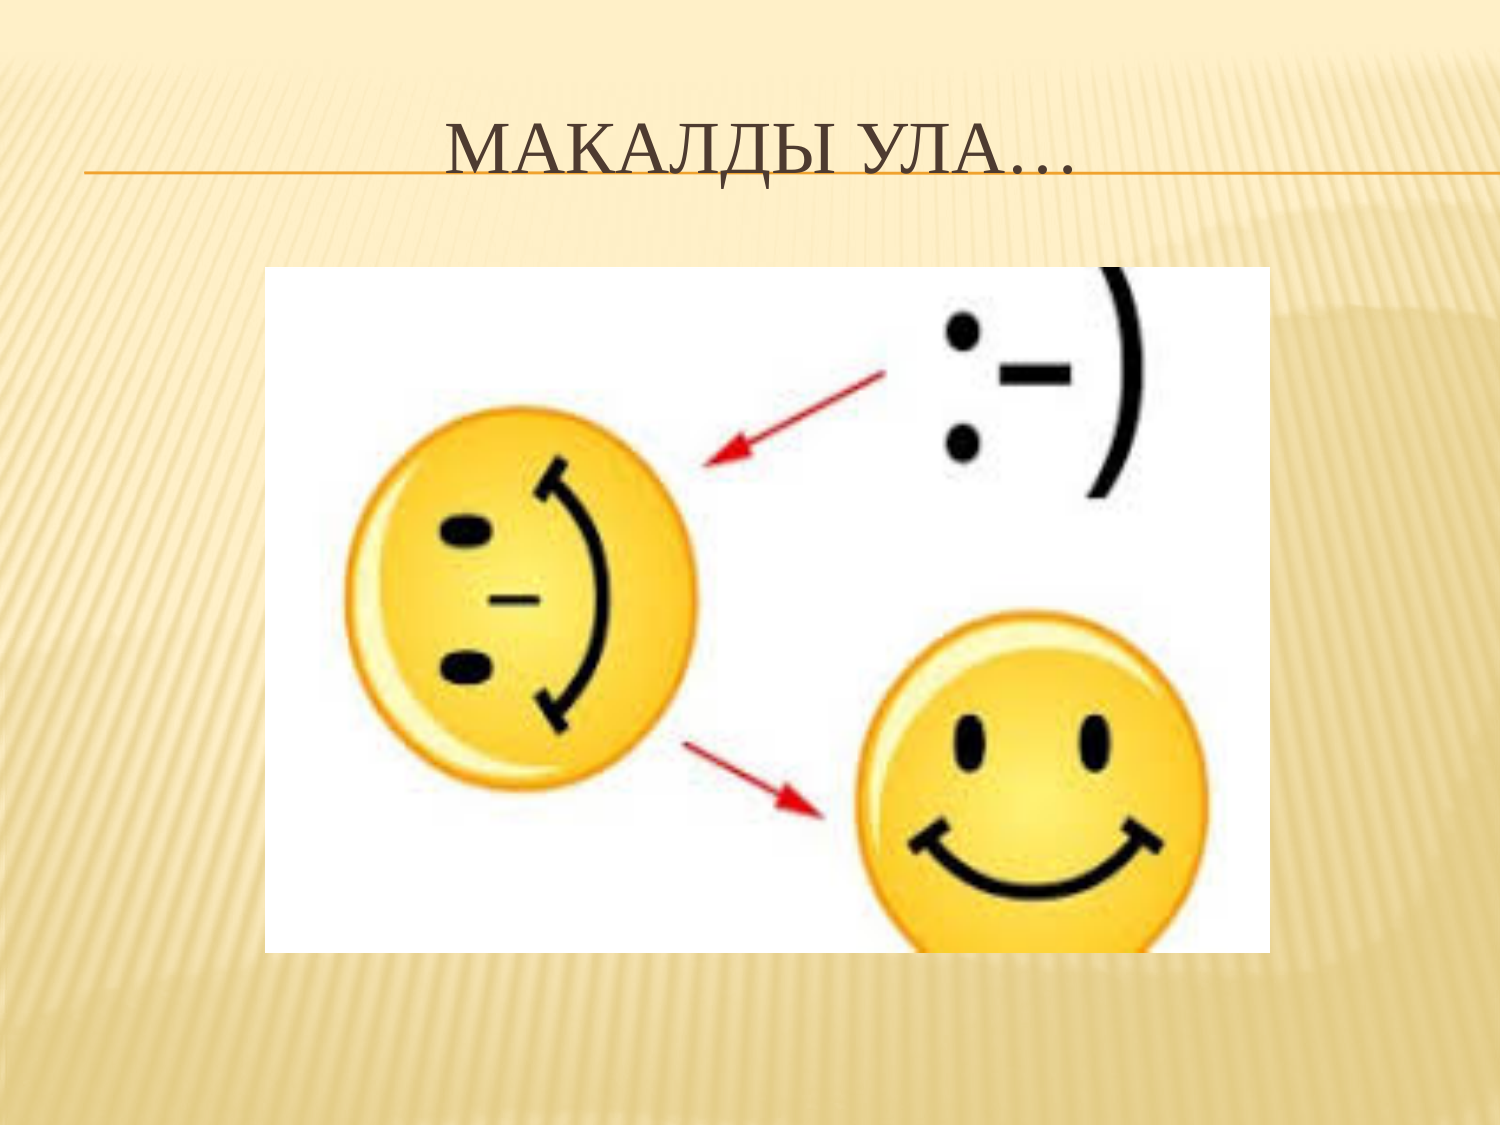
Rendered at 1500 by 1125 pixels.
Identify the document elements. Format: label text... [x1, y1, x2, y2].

title Макалды ула… [50, 75, 1475, 213]
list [265, 266, 1270, 953]
